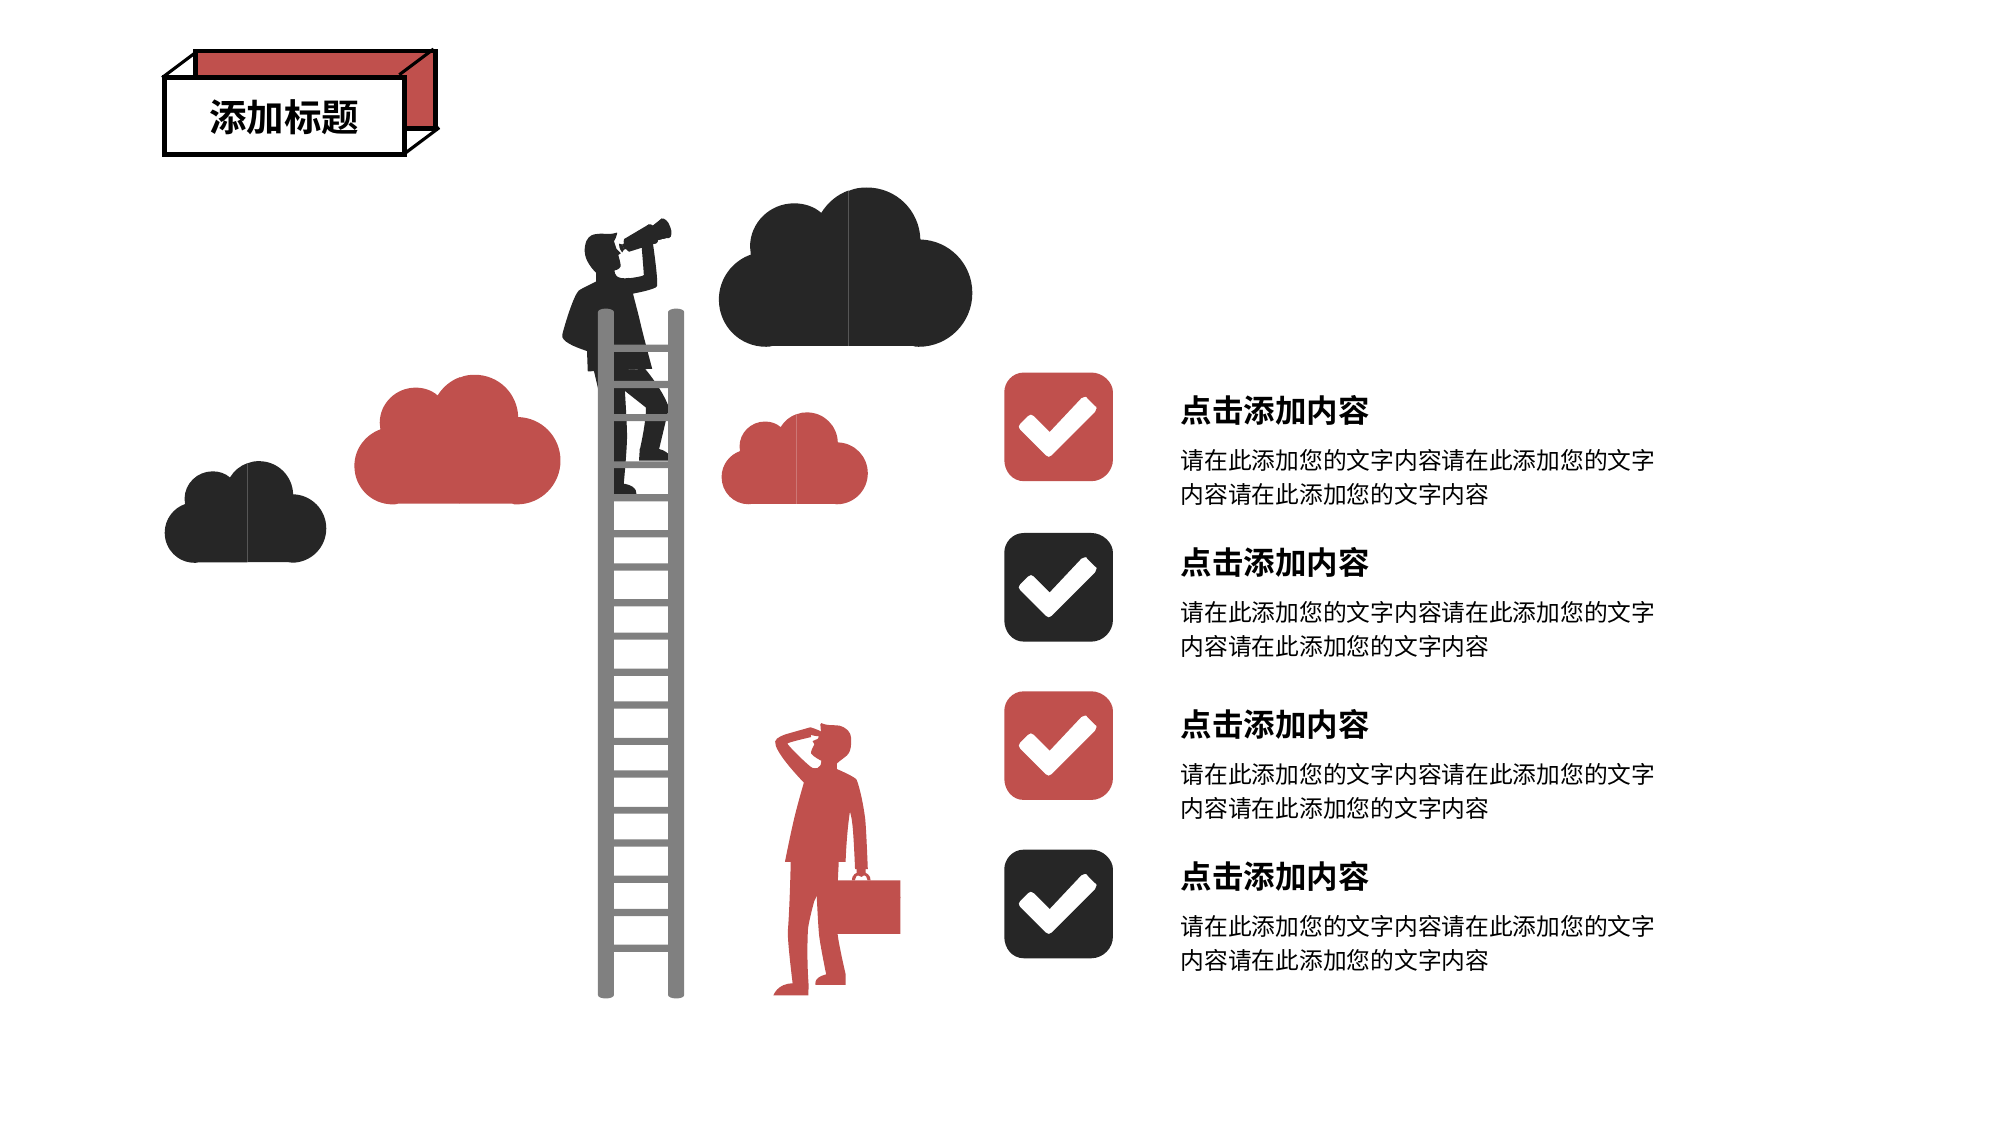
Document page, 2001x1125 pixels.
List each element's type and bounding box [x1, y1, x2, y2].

text_box [1004, 372, 1113, 959]
text_box [1165, 376, 1872, 515]
text_box [1165, 690, 1872, 829]
text_box [164, 187, 973, 999]
text_box [162, 48, 440, 155]
text_box [1165, 527, 1872, 666]
text_box [1165, 841, 1872, 980]
